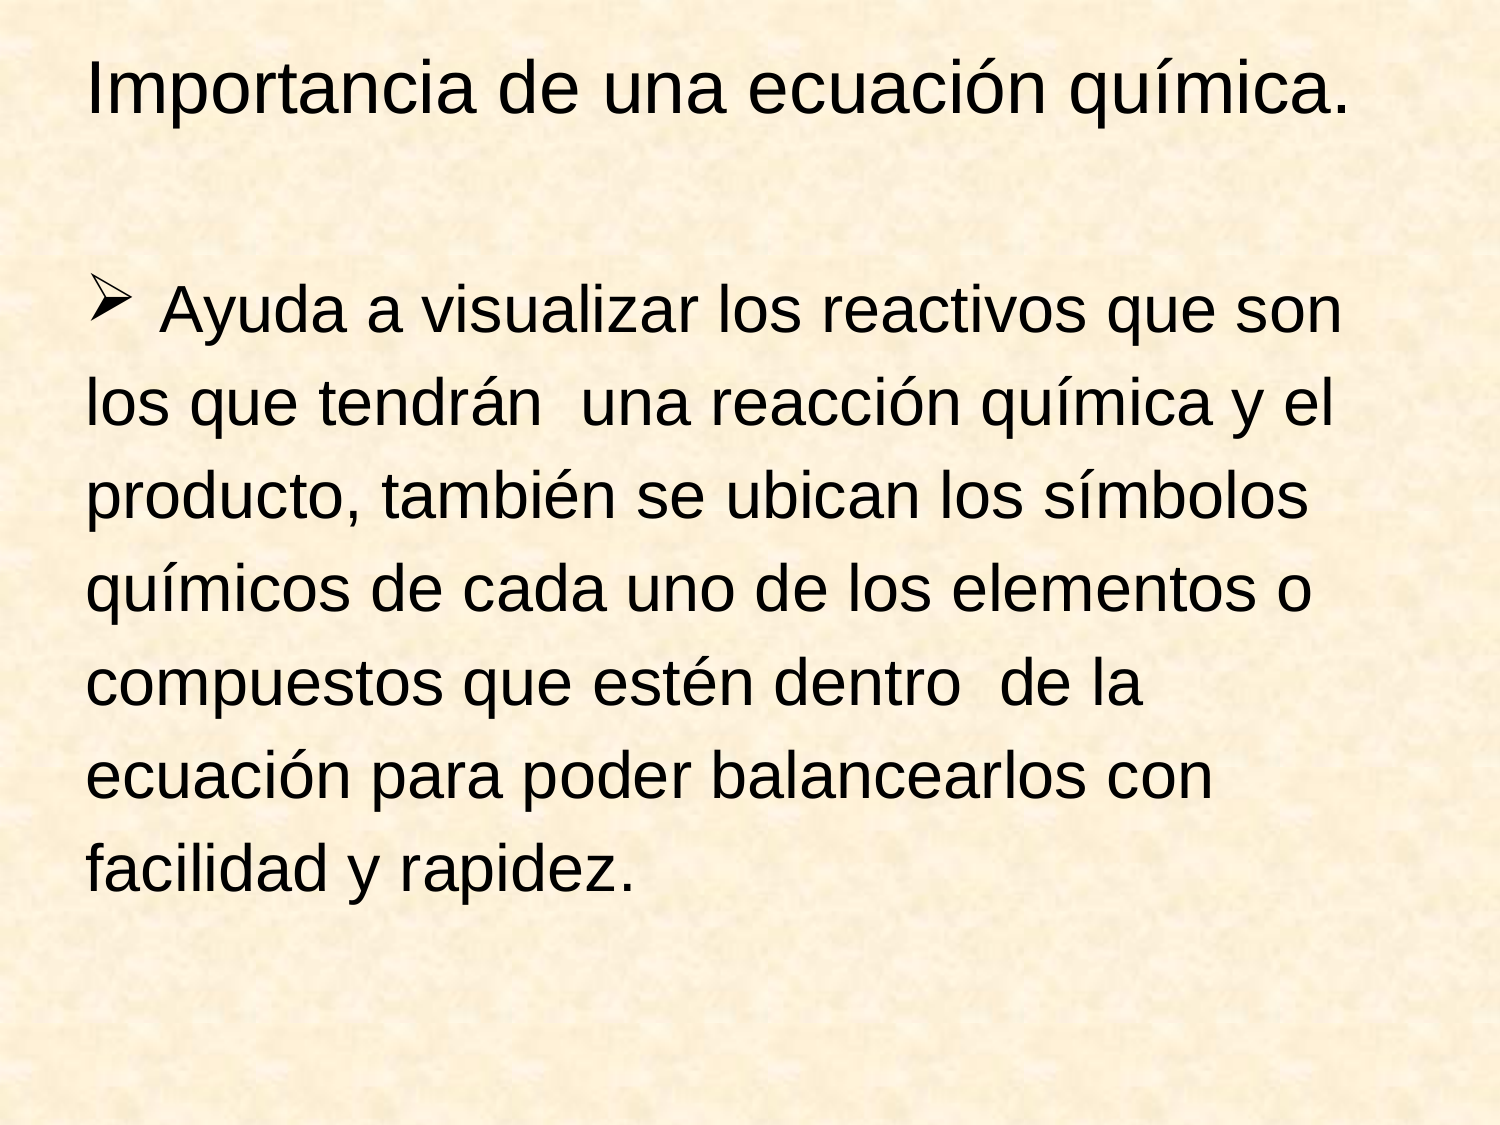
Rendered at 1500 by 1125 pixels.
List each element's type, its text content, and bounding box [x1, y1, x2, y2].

title Importancia de una ecuación química. [70, 34, 1421, 223]
list Ayuda a visualizar los reactivos que son los que tendrán una reacción química y el producto, también se ubican los símbolos químicos de cada uno de los elementos o compuestos que estén dentro de la ecuación para poder balancearlos con facilidad y rapidez. [70, 257, 1421, 1067]
picture [0, 0, 1500, 1125]
